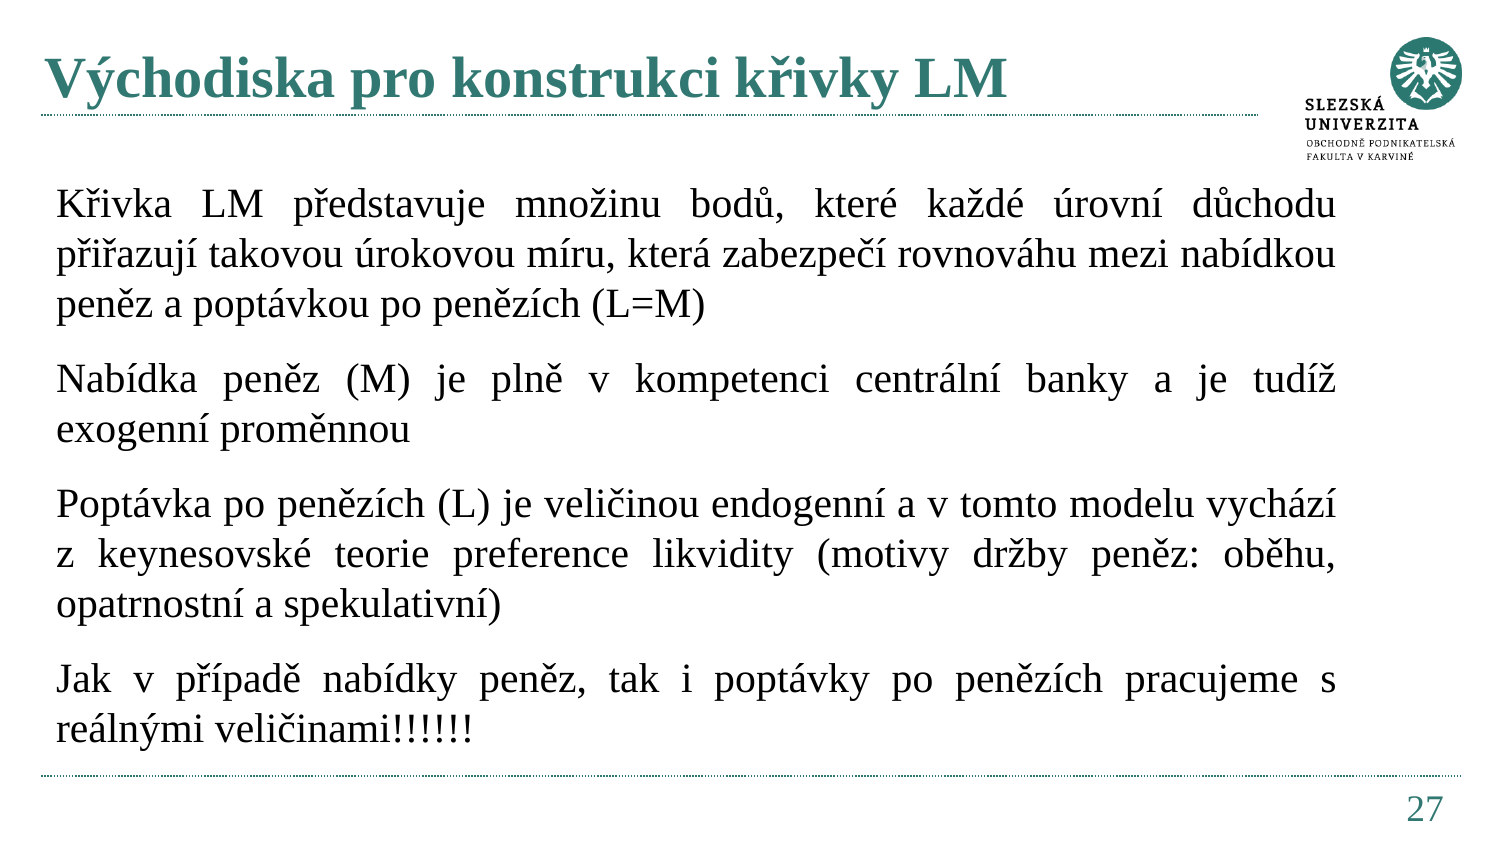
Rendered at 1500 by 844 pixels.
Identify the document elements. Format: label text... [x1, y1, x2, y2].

slide_number 27 [1281, 776, 1459, 822]
title Východiska pro konstrukci křivky LM [29, 32, 1282, 116]
picture [1305, 37, 1462, 160]
list Křivka LM představuje množinu bodů, které každé úrovní důchodu přiřazují takovou úrokovou míru, která zabezpečí rovnováhu mezi nabídkou peněz a poptávkou po penězích (L=M) Nabídka peněz (M) je plně v kompetenci centrální banky a je tudíž exogenní proměnnou Poptávka po penězích (L) je veličinou endogenní a v tomto modelu vychází z keynesovské teorie preference likvidity (motivy držby peněz: oběhu, opatrnostní a spekulativní) Jak v případě nabídky peněz, tak i poptávky po penězích pracujeme s reálnými veličinami!!!!!! [41, 168, 1353, 827]
